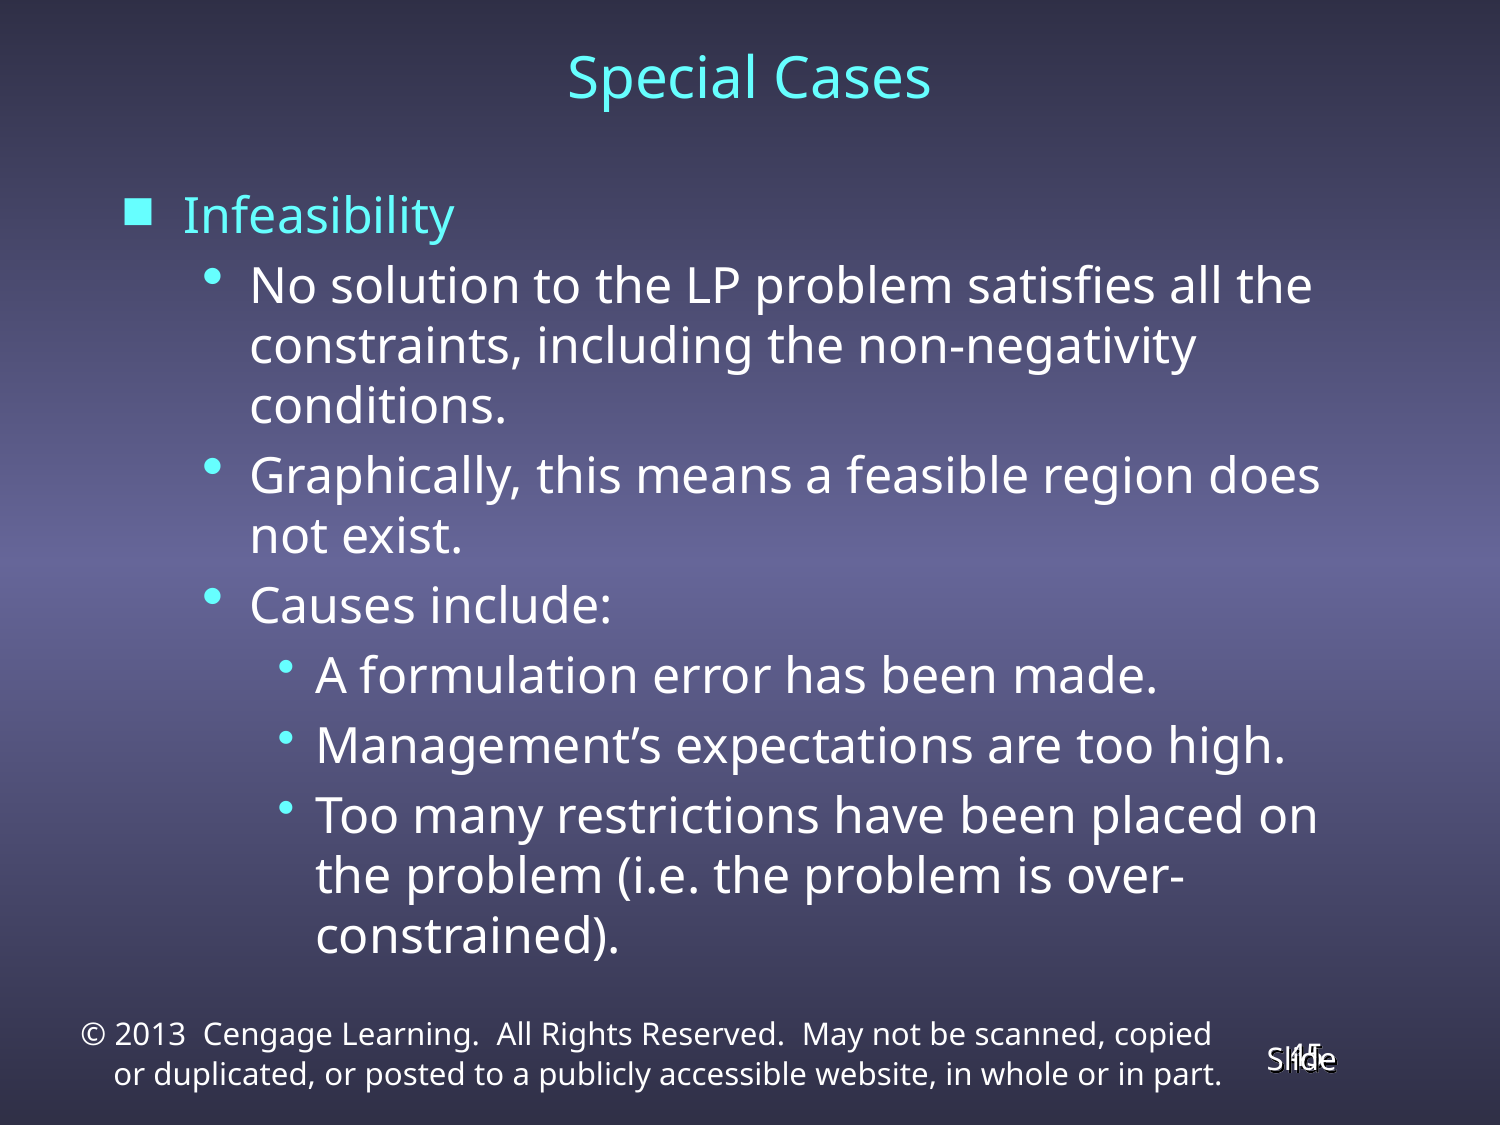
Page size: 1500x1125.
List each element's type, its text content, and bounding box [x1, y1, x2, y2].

text_box Special Cases [112, 8, 1388, 143]
text_box Infeasibility No solution to the LP problem satisfies all the constraints, including the non-negativity conditions. Graphically, this means a feasible region does not exist. Causes include: A formulation error has been made. Management’s expectations are too high. Too many restrictions have been placed on the problem (i.e. the problem is over-constrained). [112, 175, 1416, 944]
